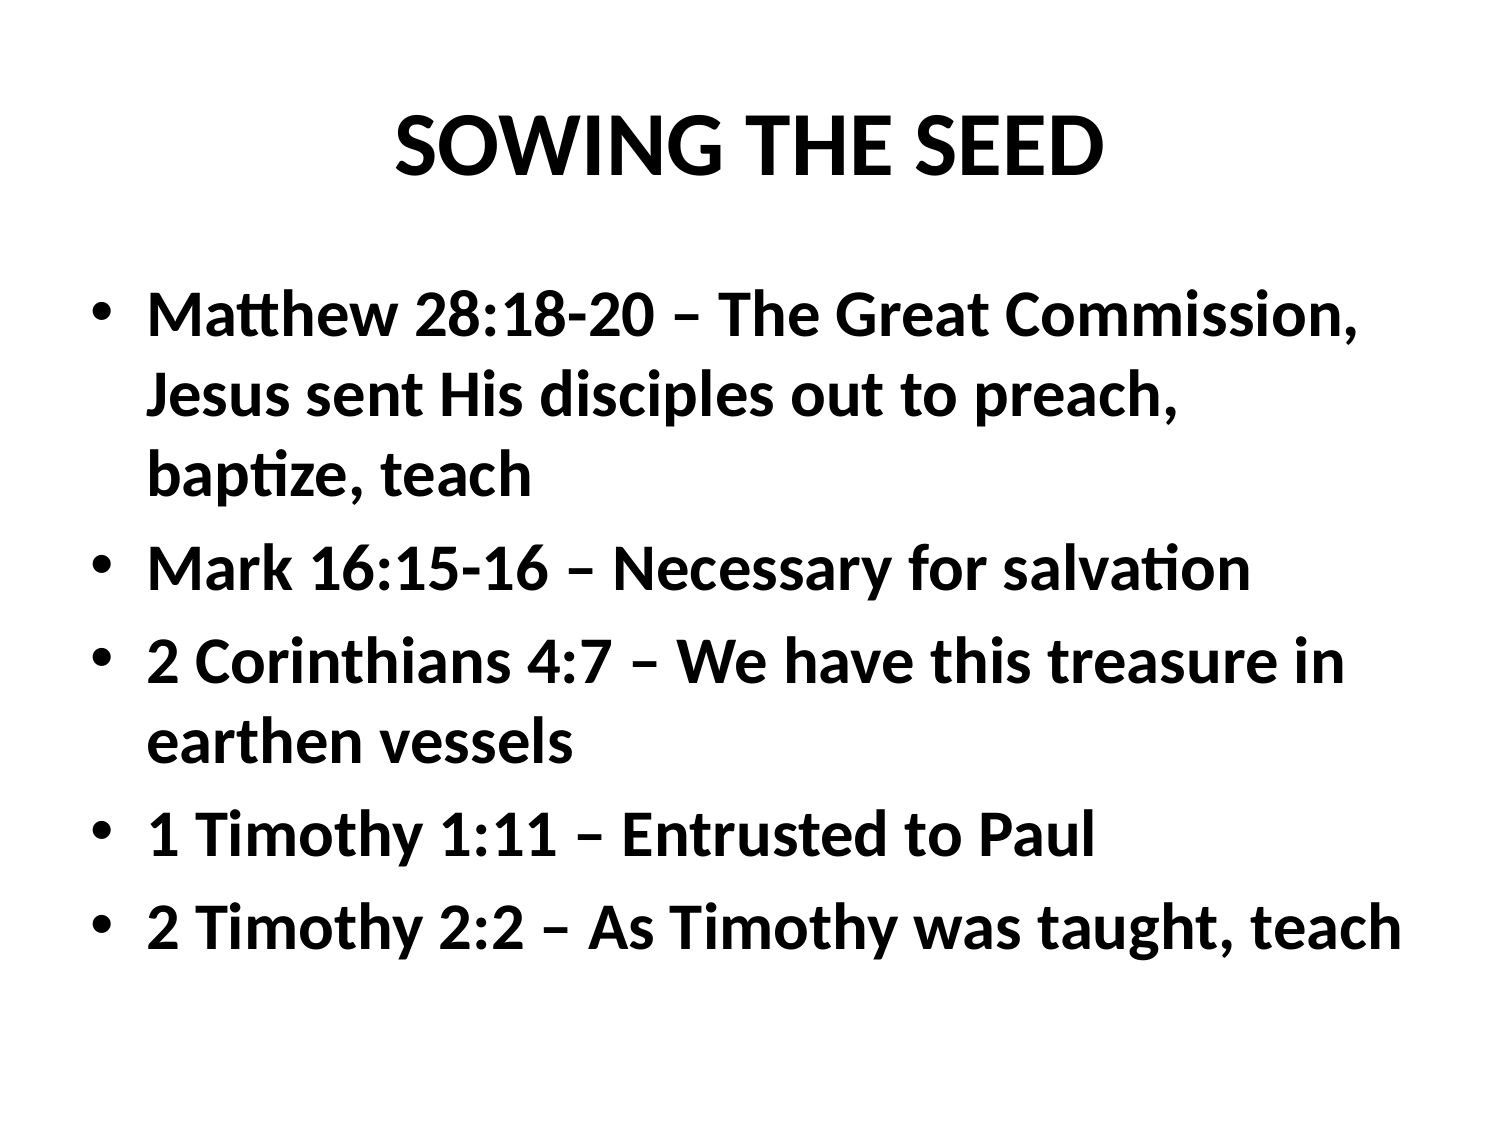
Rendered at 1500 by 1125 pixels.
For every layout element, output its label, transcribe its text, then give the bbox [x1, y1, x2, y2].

list Matthew 28:18-20 – The Great Commission, Jesus sent His disciples out to preach, baptize, teach Mark 16:15-16 – Necessary for salvation 2 Corinthians 4:7 – We have this treasure in earthen vessels 1 Timothy 1:11 – Entrusted to Paul 2 Timothy 2:2 – As Timothy was taught, teach [75, 262, 1425, 1005]
title SOWING THE SEED [75, 45, 1425, 233]
